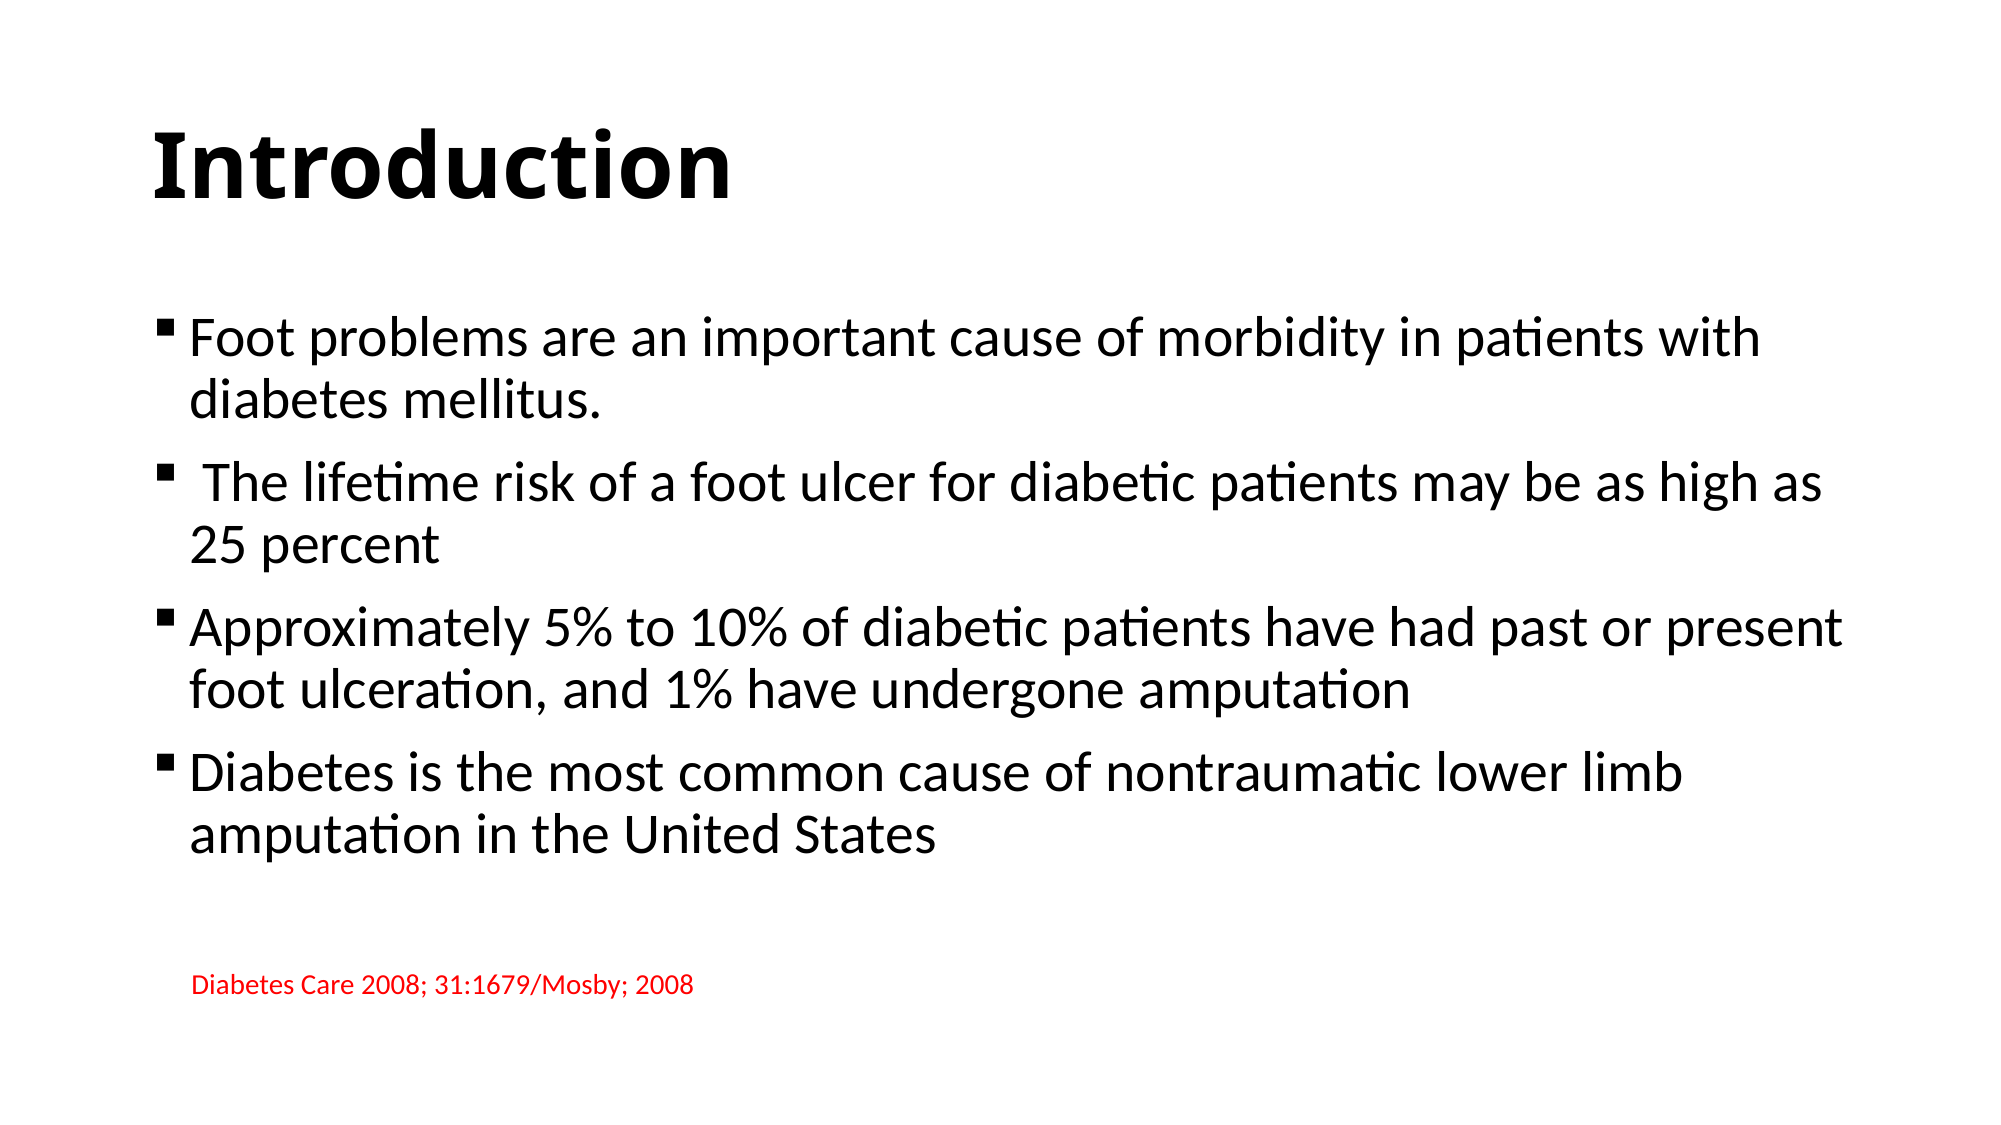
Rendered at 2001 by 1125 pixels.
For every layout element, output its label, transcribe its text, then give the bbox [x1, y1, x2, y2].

list Foot problems are an important cause of morbidity in patients with diabetes mellitus. The lifetime risk of a foot ulcer for diabetic patients may be as high as 25 percent Approximately 5% to 10% of diabetic patients have had past or present foot ulceration, and 1% have undergone amputation Diabetes is the most common cause of nontraumatic lower limb amputation in the United States Diabetes Care 2008; 31:1679/Mosby; 2008 [137, 299, 1863, 1014]
title Introduction [137, 59, 1863, 278]
